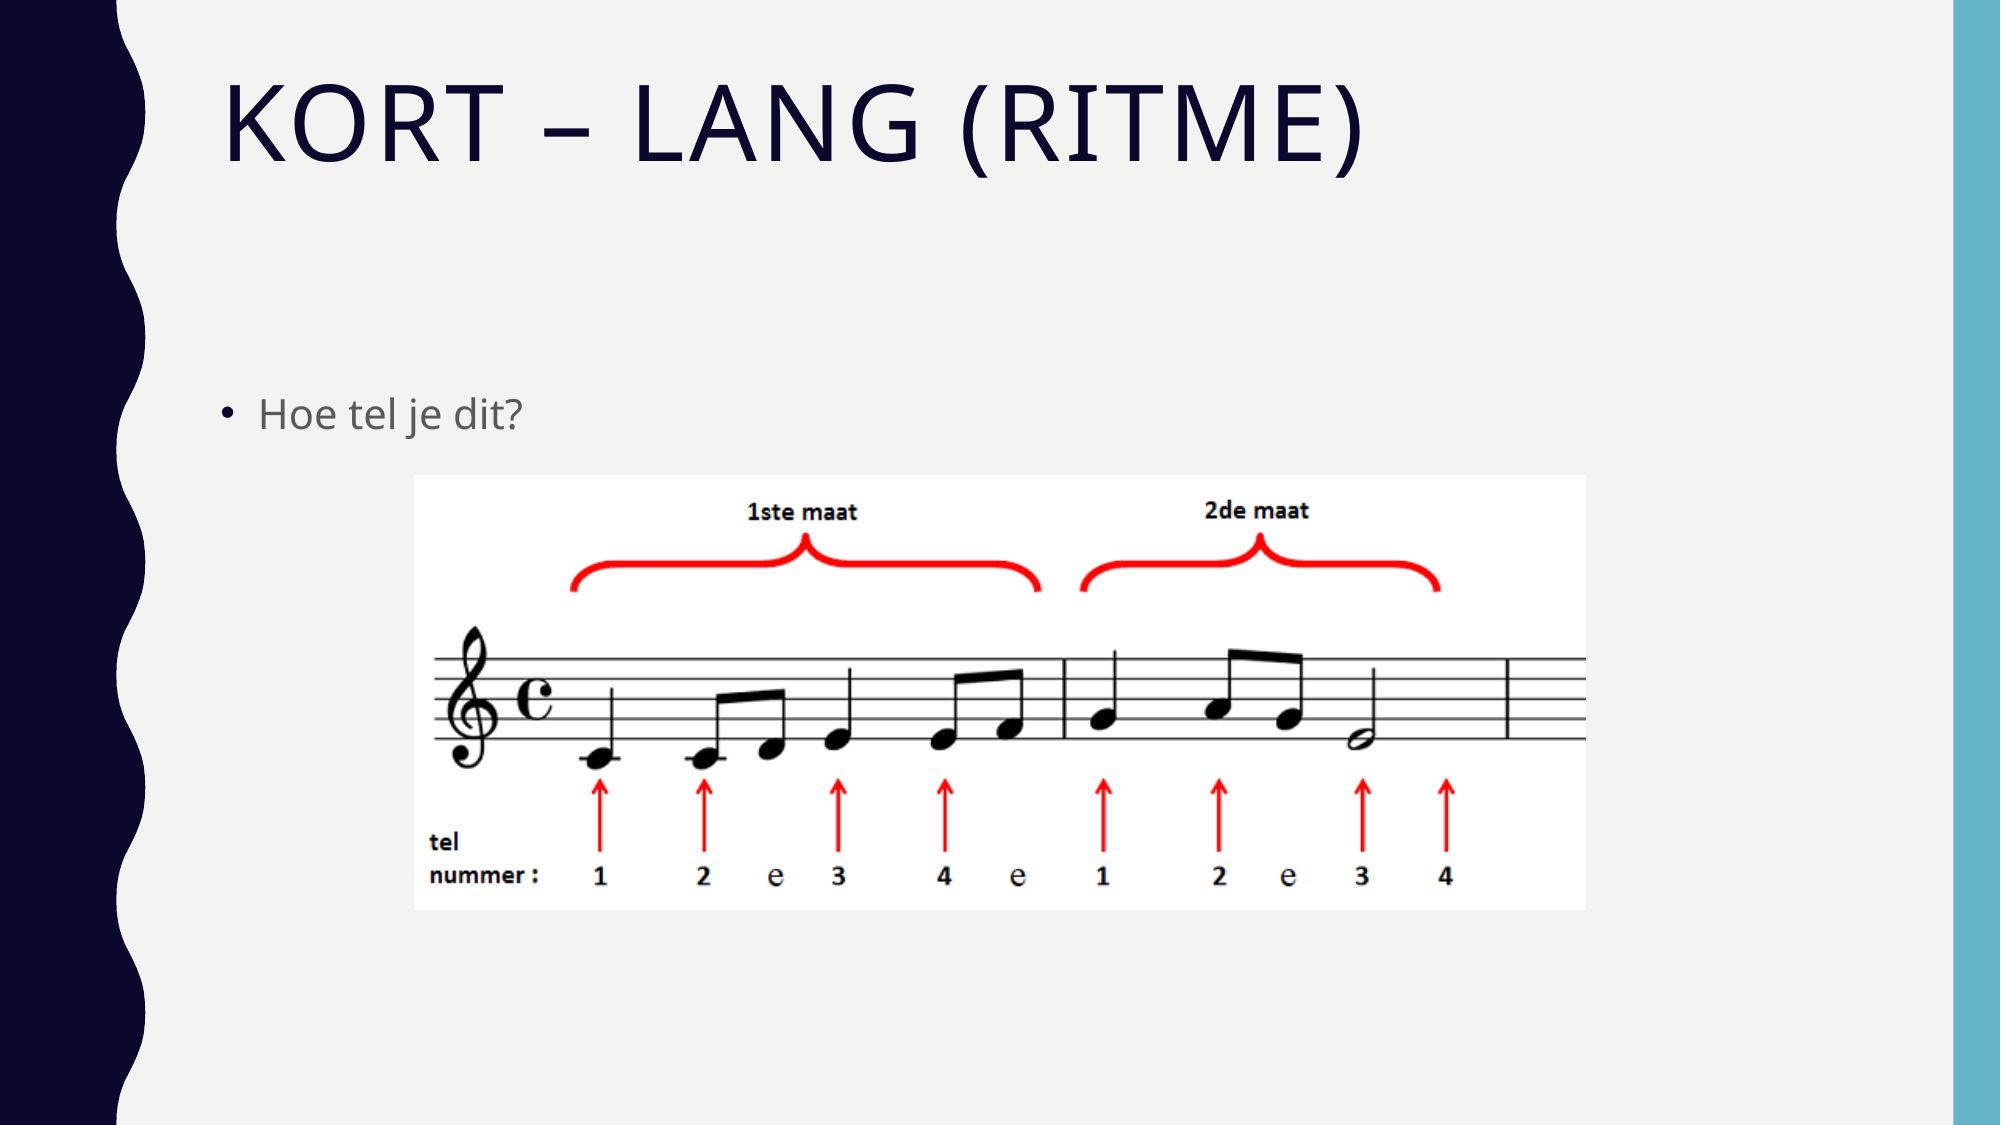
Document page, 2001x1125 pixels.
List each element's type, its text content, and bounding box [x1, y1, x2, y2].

picture [413, 475, 1586, 911]
list Hoe tel je dit? [205, 375, 1875, 965]
title Kort – lang (ritme) [205, 62, 1875, 308]
